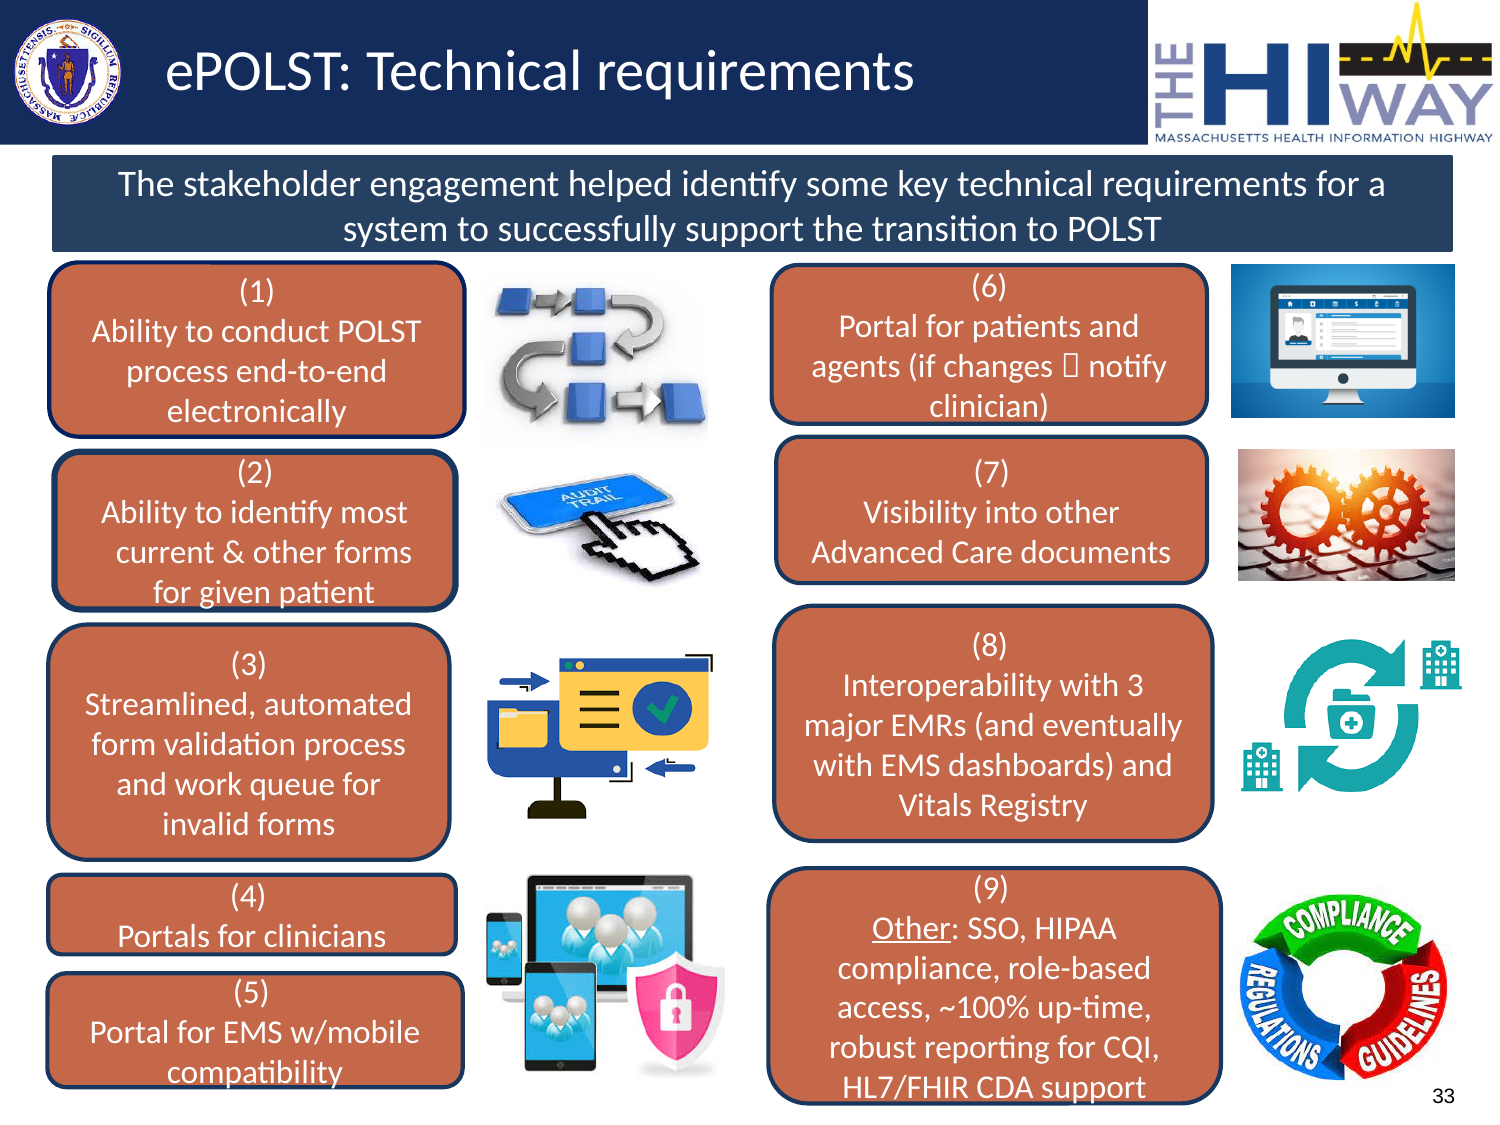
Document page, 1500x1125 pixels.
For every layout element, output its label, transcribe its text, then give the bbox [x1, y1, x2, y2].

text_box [47, 262, 1463, 1104]
picture [1148, 0, 1500, 145]
text_box ePOLST: Technical requirements [150, 20, 1151, 113]
picture [5, 12, 128, 130]
slide_number 33 [1387, 1074, 1500, 1123]
text_box The stakeholder engagement helped identify some key technical requirements for a system to successfully support the transition to POLST [52, 155, 1453, 252]
